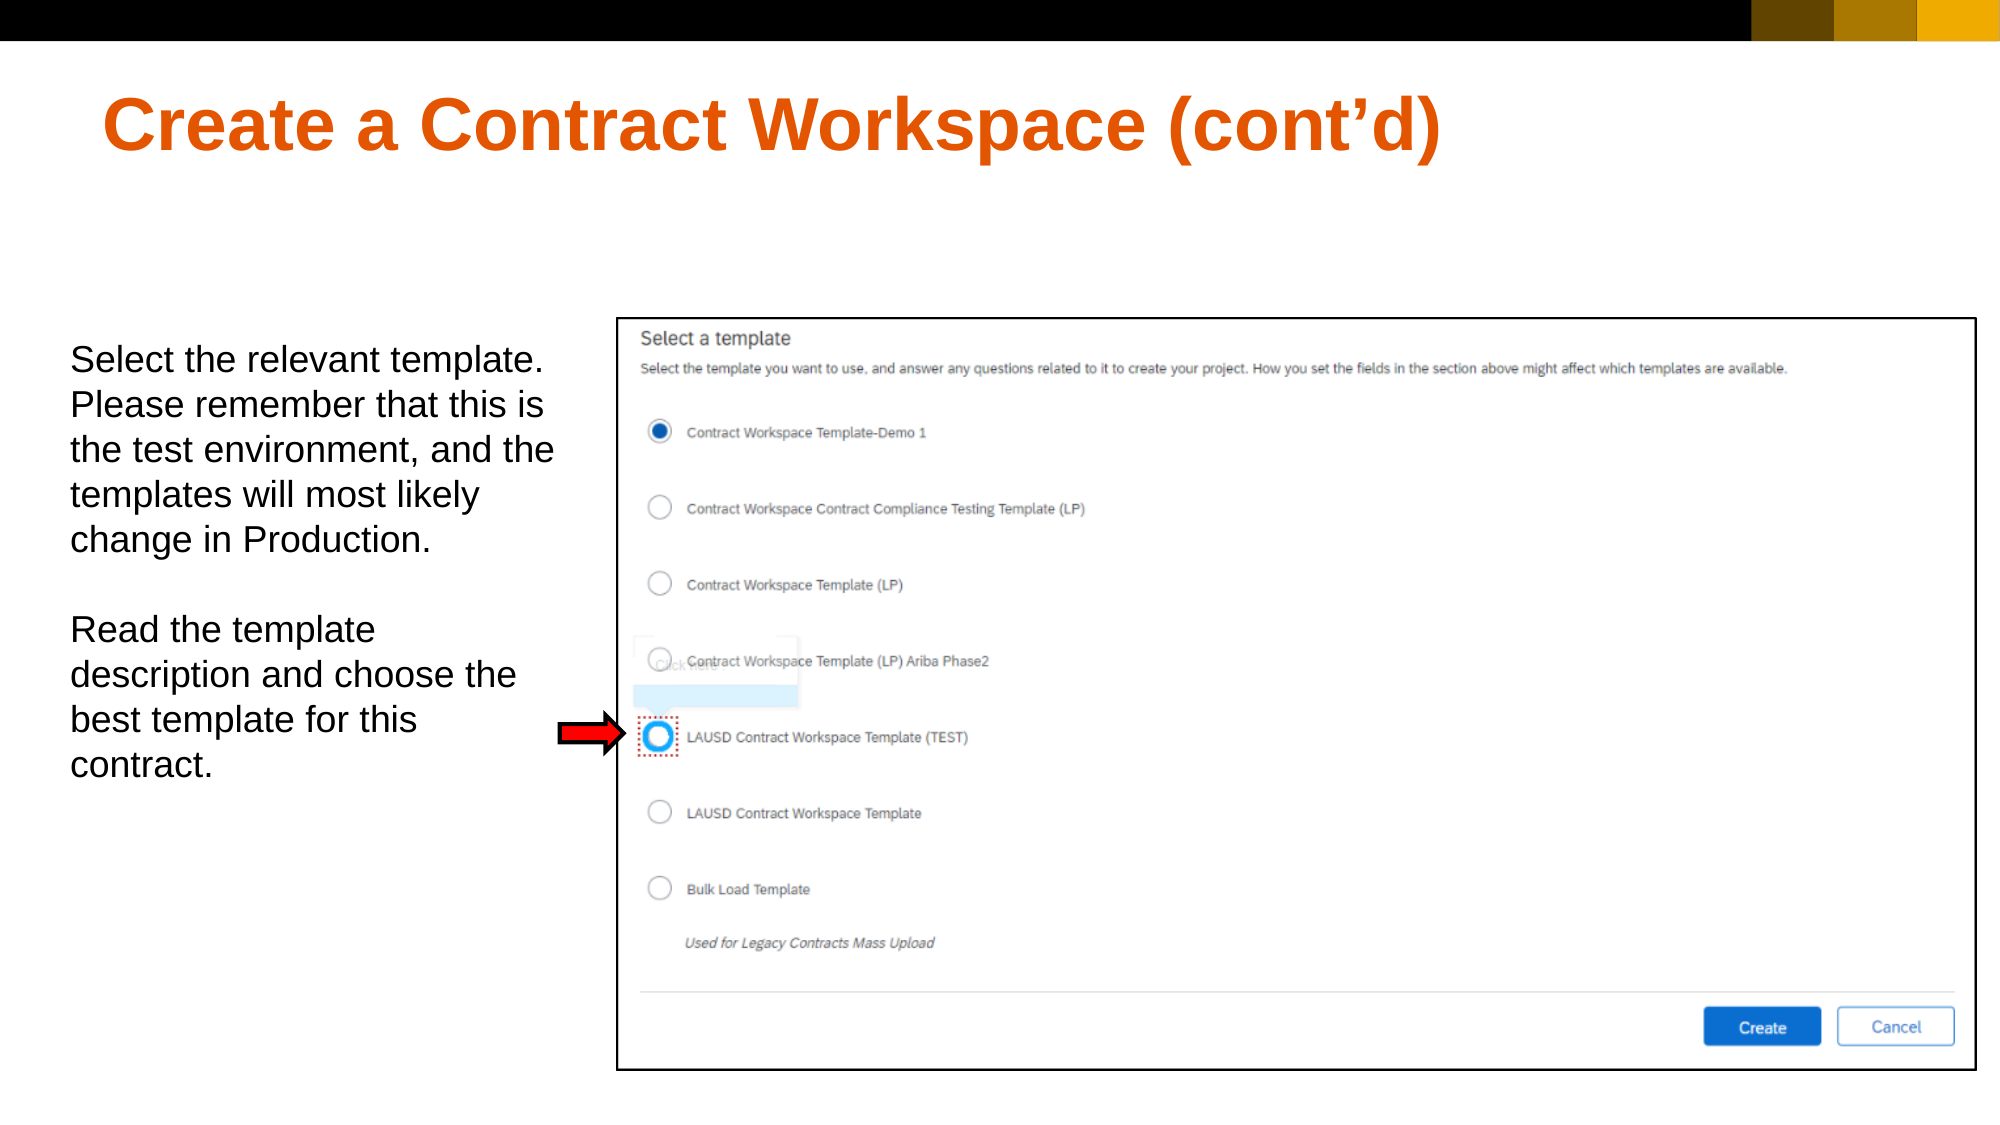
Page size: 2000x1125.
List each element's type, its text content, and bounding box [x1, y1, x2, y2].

picture [616, 318, 1976, 1070]
text_box Select the relevant template. Please remember that this is the test environment, and the templates will most likely change in Production. Read the template description and choose the best template for this contract. [70, 335, 560, 786]
title Create a Contract Workspace (cont’d) [102, 75, 1886, 167]
text_box [559, 715, 610, 752]
